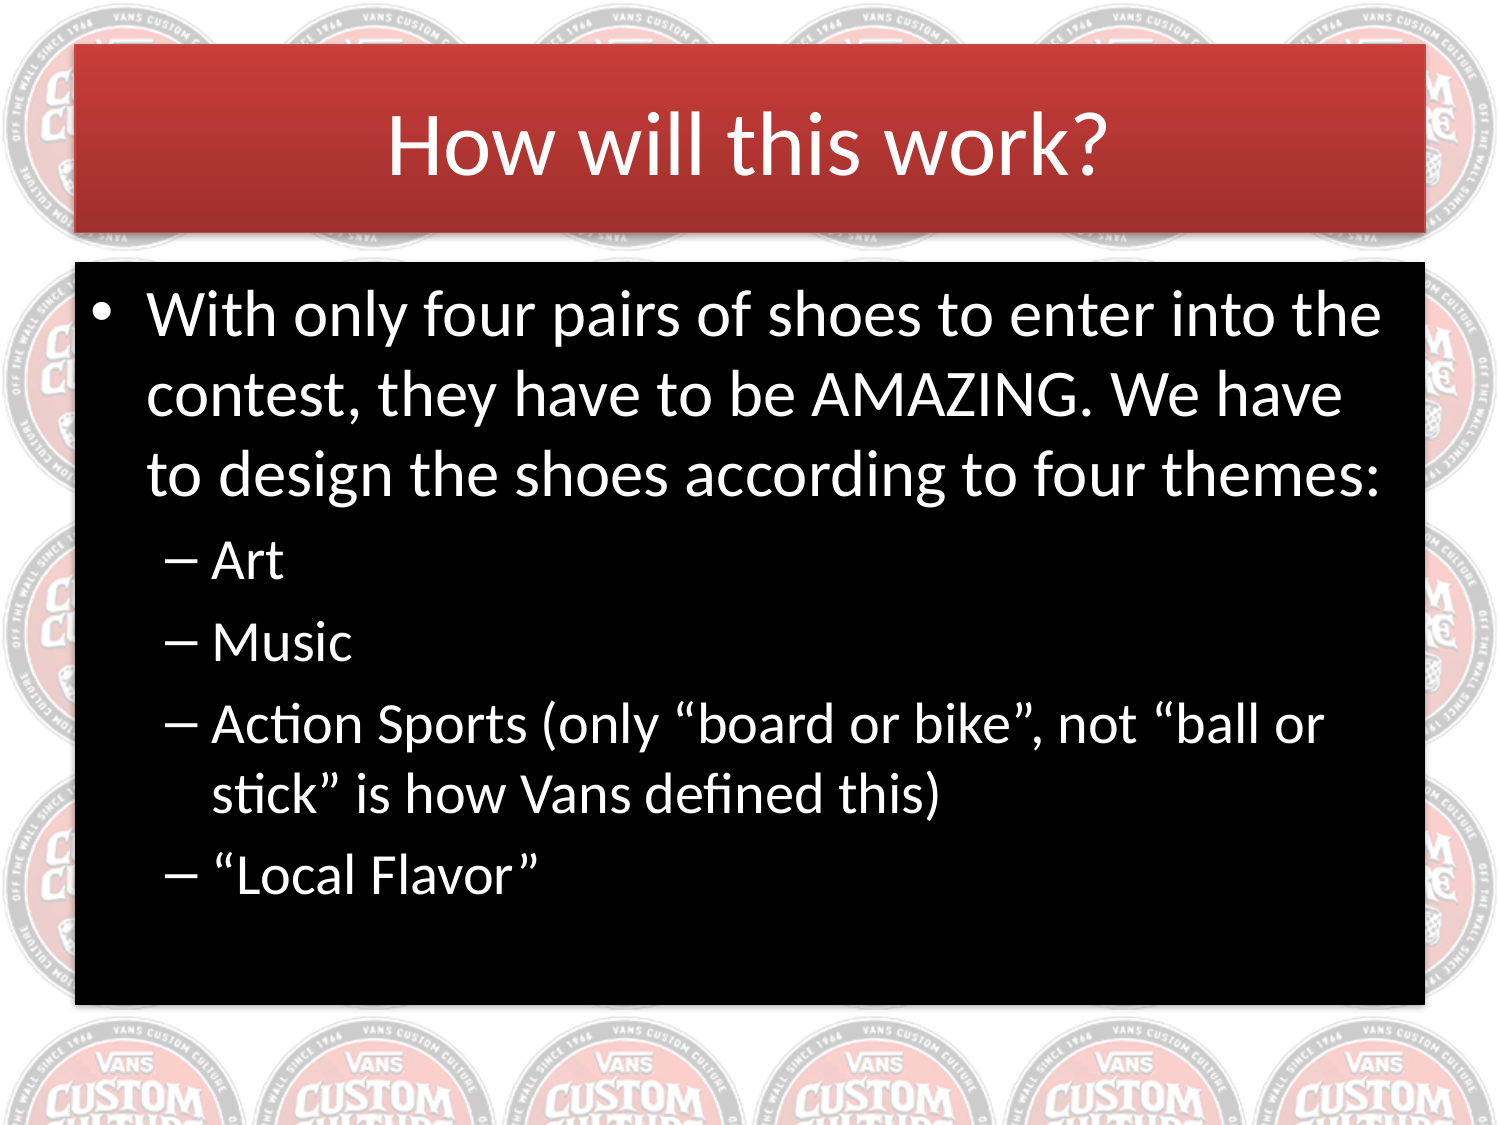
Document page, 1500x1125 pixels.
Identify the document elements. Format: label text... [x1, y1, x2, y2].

list With only four pairs of shoes to enter into the contest, they have to be AMAZING. We have to design the shoes according to four themes: Art Music Action Sports (only “board or bike”, not “ball or stick” is how Vans defined this) “Local Flavor” [75, 262, 1425, 1005]
title How will this work? [74, 44, 1426, 233]
